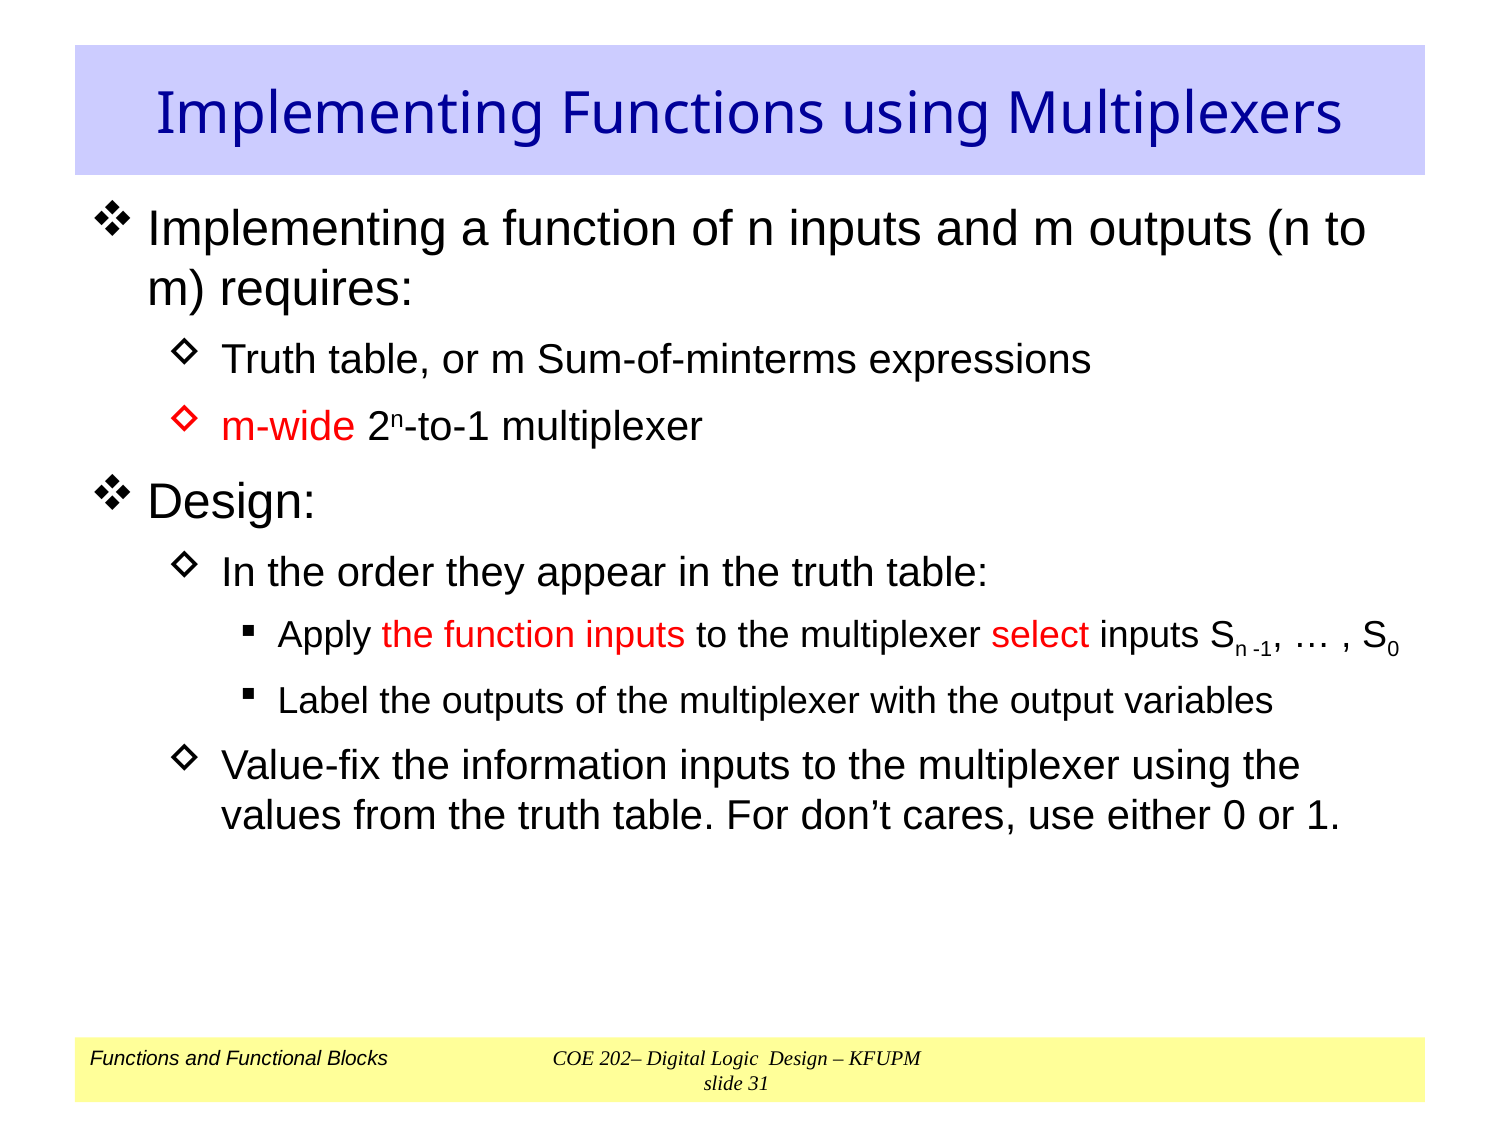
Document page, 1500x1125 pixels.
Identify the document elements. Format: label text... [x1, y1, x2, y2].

title Implementing Functions using Multiplexers [74, 44, 1426, 176]
list Implementing a function of n inputs and m outputs (n to m) requires: Truth table, or m Sum-of-minterms expressions m-wide 2n-to-1 multiplexer Design: In the order they appear in the truth table: Apply the function inputs to the multiplexer select inputs Sn -1, … , S0 Label the outputs of the multiplexer with the output variables Value-fix the information inputs to the multiplexer using the values from the truth table. For don’t cares, use either 0 or 1. [74, 187, 1426, 1032]
